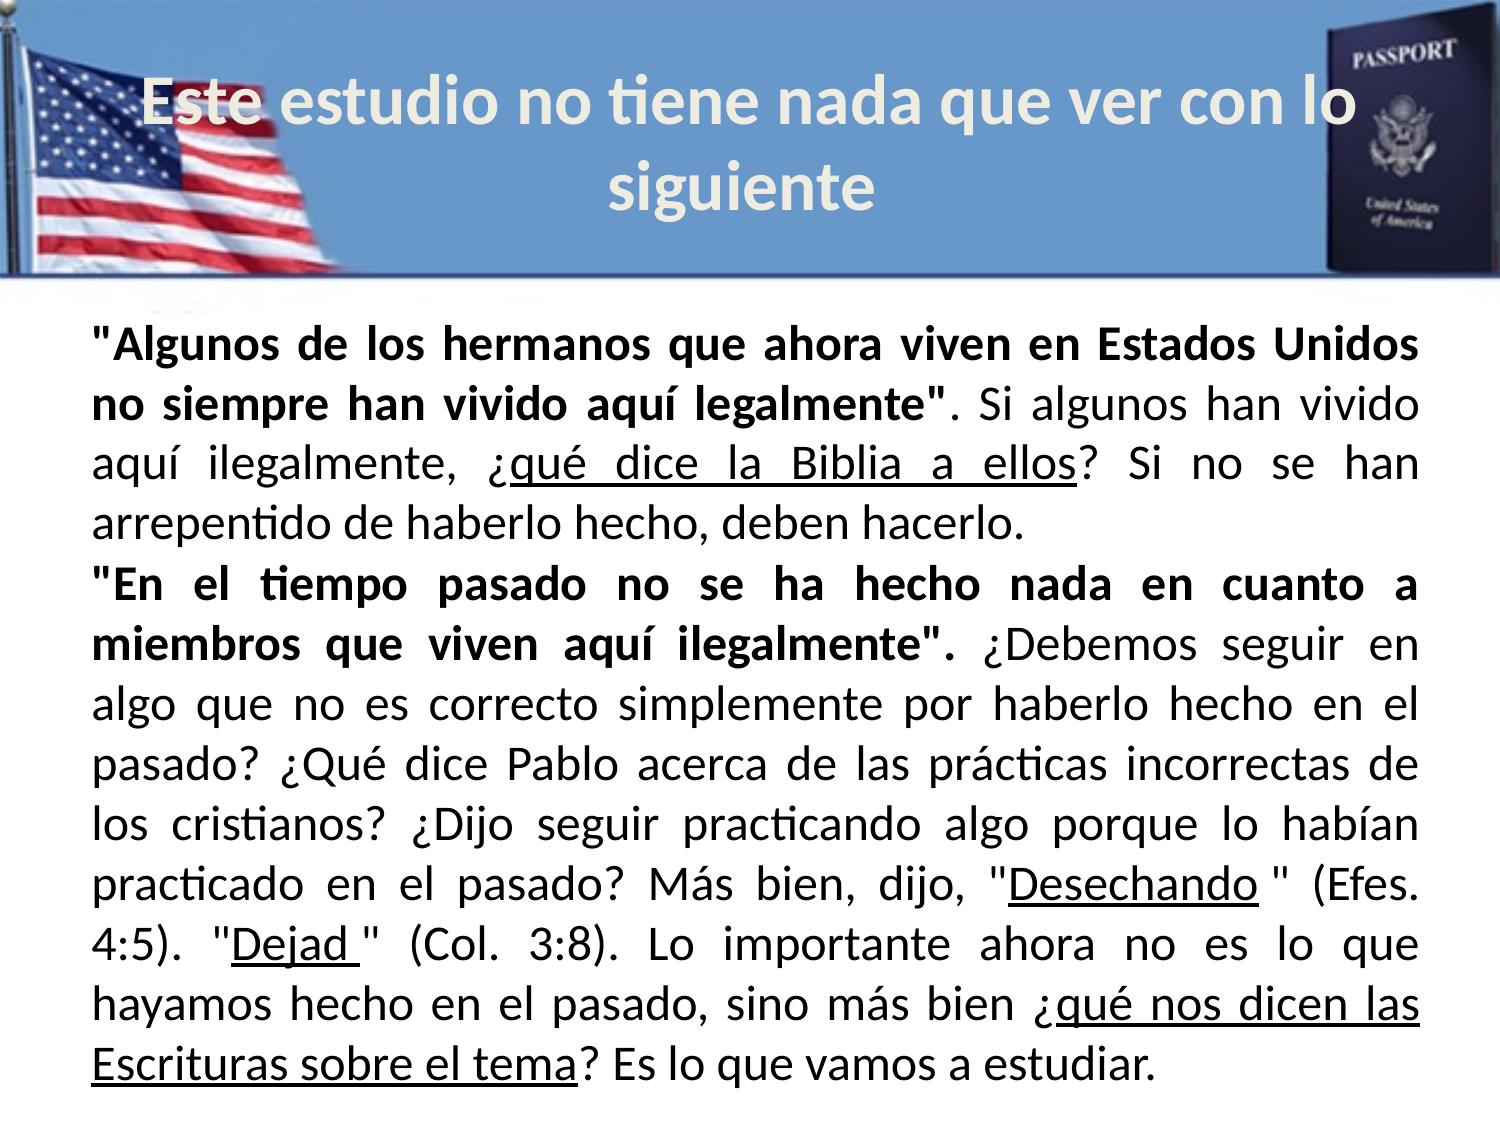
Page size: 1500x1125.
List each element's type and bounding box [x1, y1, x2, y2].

list [0, 0, 1500, 1125]
